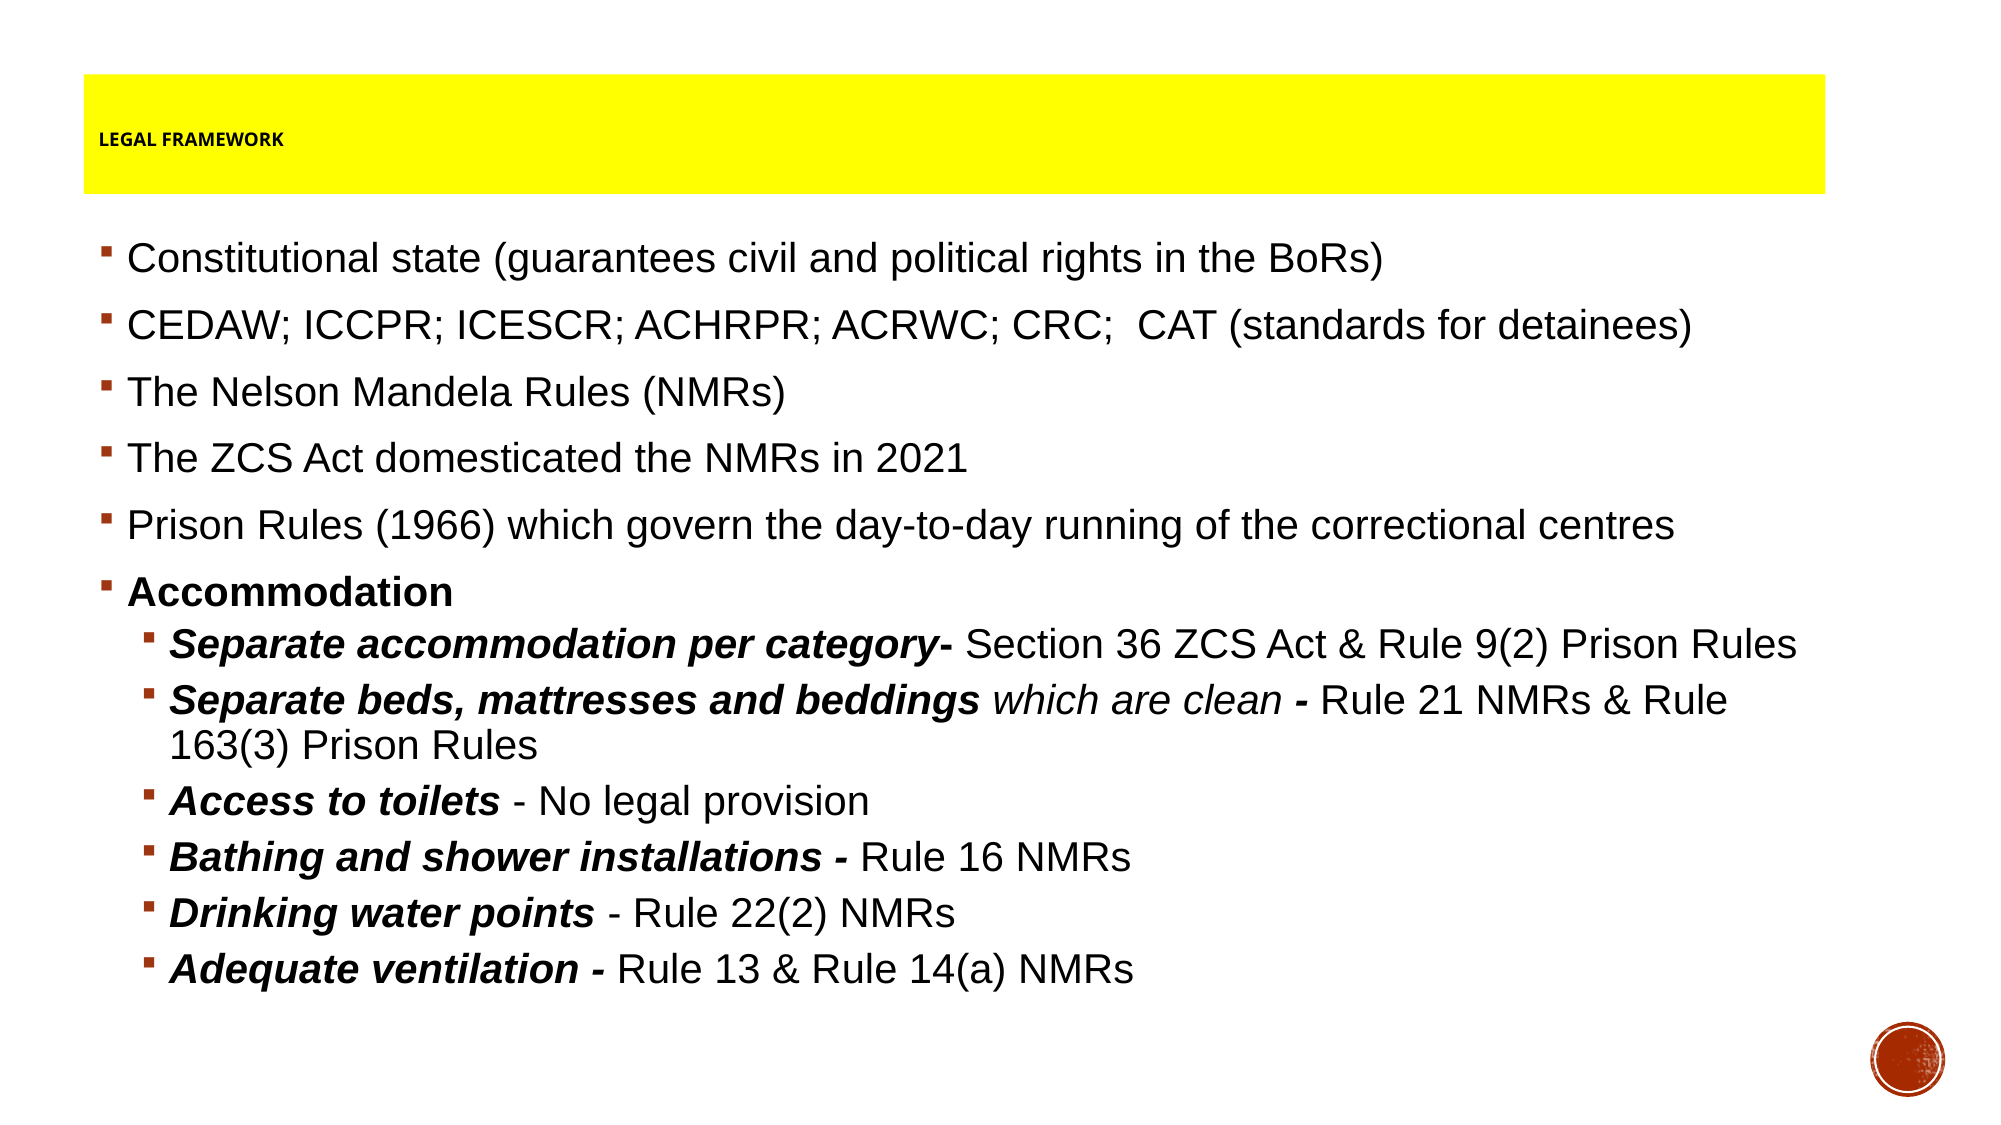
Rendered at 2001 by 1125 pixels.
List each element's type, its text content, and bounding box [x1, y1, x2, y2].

list Constitutional state (guarantees civil and political rights in the BoRs) CEDAW; ICCPR; ICESCR; ACHRPR; ACRWC; CRC; CAT (standards for detainees) The Nelson Mandela Rules (NMRs) The ZCS Act domesticated the NMRs in 2021 Prison Rules (1966) which govern the day-to-day running of the correctional centres Accommodation Separate accommodation per category- Section 36 ZCS Act & Rule 9(2) Prison Rules Separate beds, mattresses and beddings which are clean - Rule 21 NMRs & Rule 163(3) Prison Rules Access to toilets - No legal provision Bathing and shower installations - Rule 16 NMRs Drinking water points - Rule 22(2) NMRs Adequate ventilation - Rule 13 & Rule 14(a) NMRs [83, 228, 1826, 1013]
title Legal Framework [83, 74, 1826, 194]
